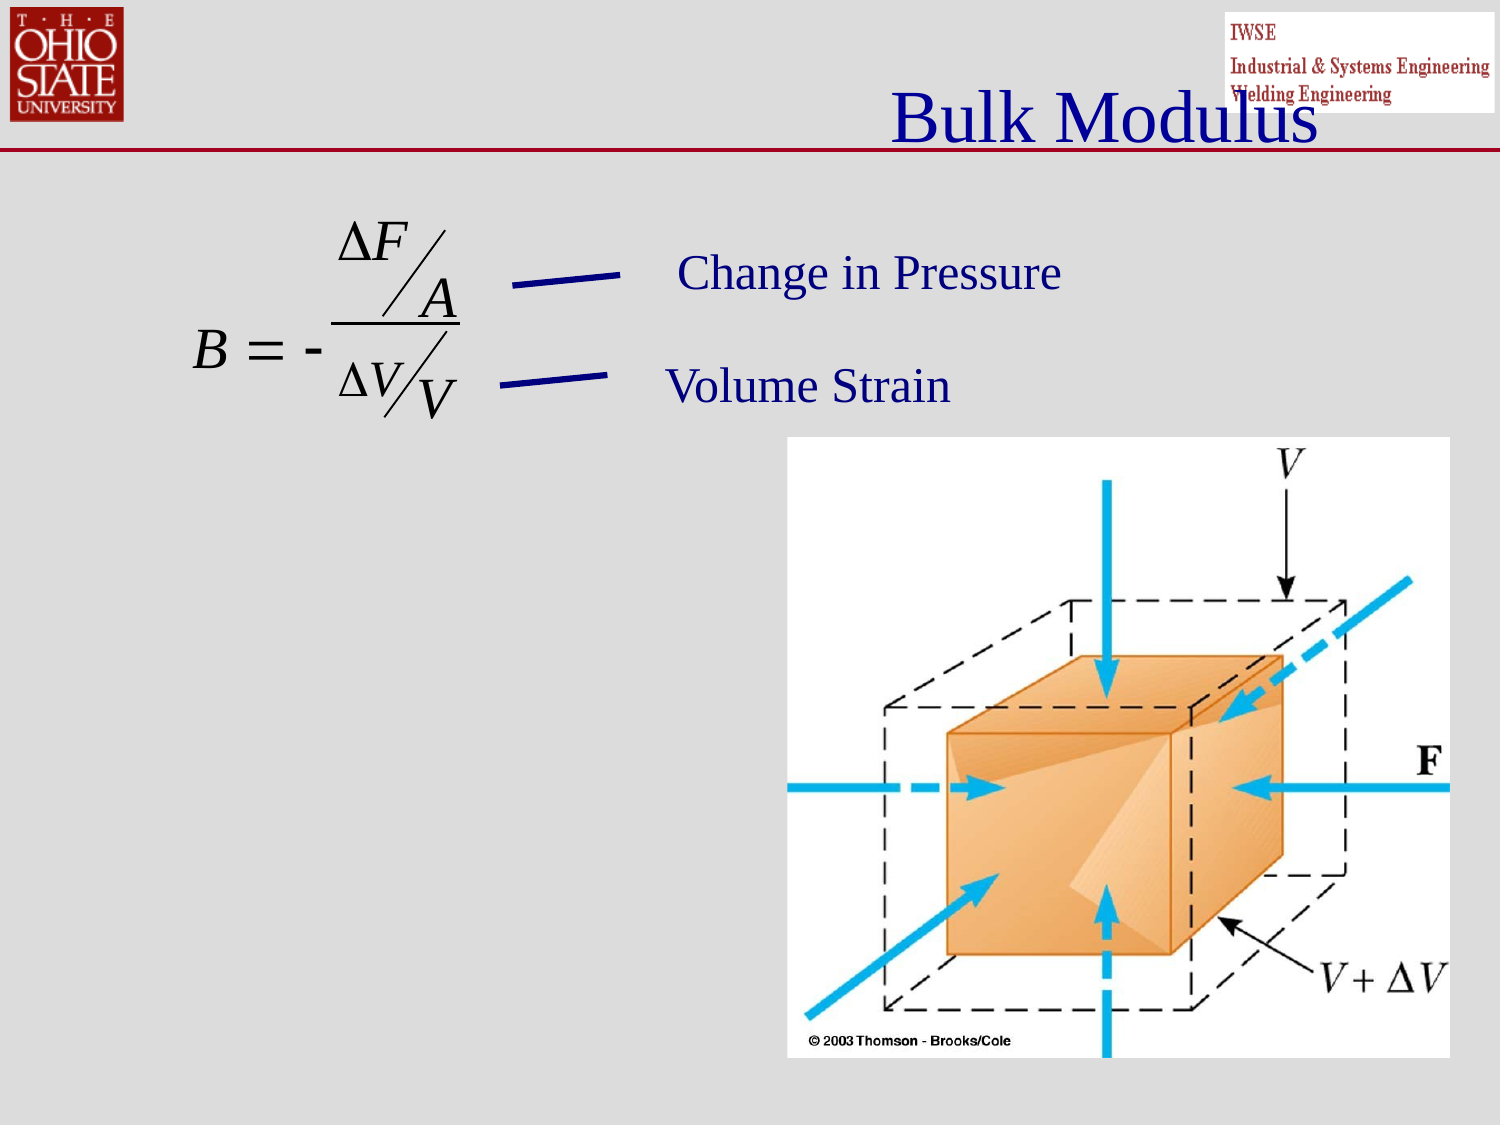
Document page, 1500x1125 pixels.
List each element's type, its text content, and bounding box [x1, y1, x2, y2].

title Bulk Modulus [888, 65, 1324, 256]
text_box Volume Strain [662, 350, 960, 413]
text_box V [414, 357, 454, 430]
text_box B   V [186, 279, 413, 407]
picture [9, 7, 124, 122]
text_box Change in Pressure [675, 237, 1066, 300]
text_box [787, 437, 1450, 1058]
picture [1224, 12, 1495, 113]
text_box F A [413, 324, 459, 329]
text_box F A [334, 212, 459, 323]
